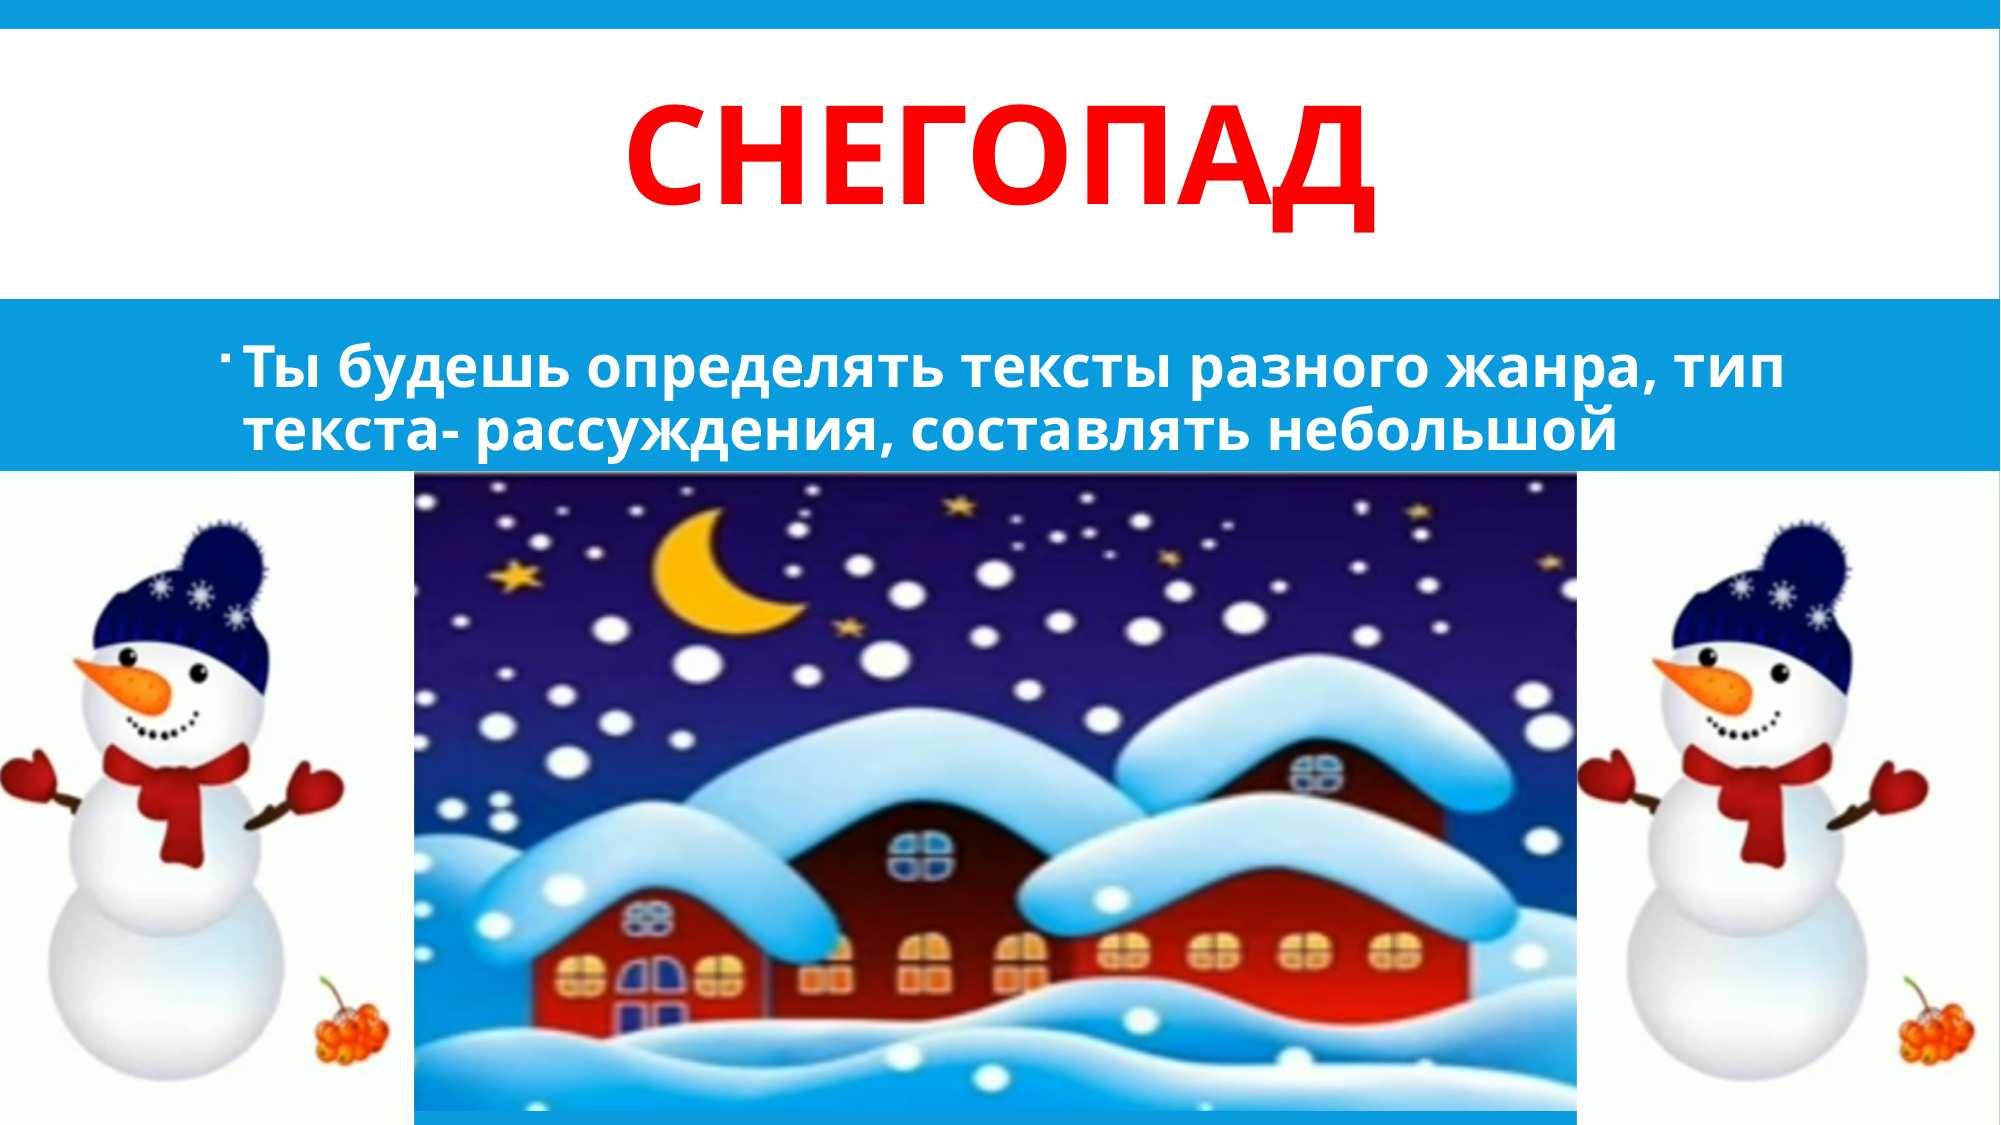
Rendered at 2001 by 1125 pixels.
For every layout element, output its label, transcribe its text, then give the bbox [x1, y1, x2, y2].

picture [0, 472, 2000, 1125]
list Ты будешь определять тексты разного жанра, тип текста- рассуждения, составлять небольшой рассказ по вопросам. [197, 329, 1803, 467]
title Снегопад [197, 38, 1803, 286]
